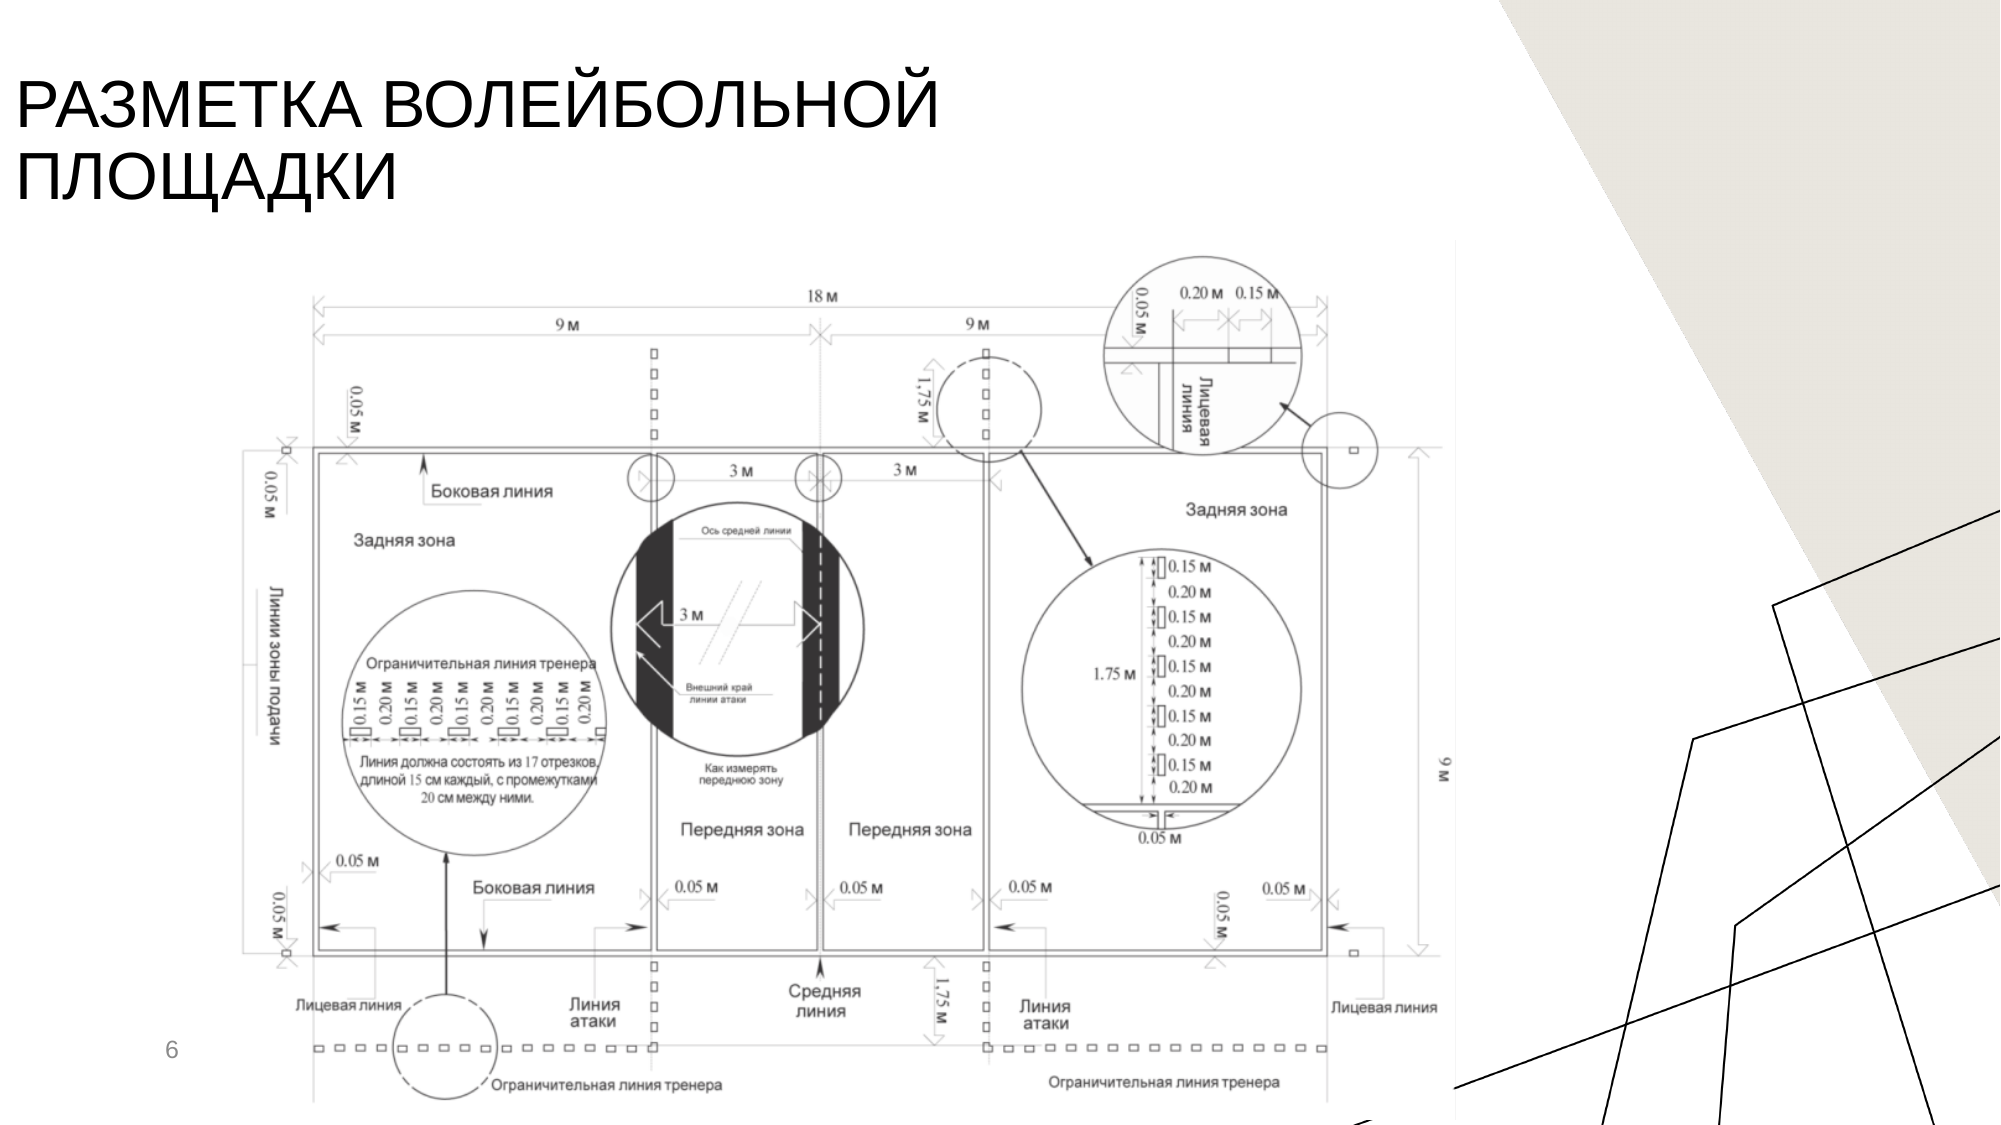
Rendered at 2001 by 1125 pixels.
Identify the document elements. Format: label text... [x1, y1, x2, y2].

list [222, 240, 1459, 1120]
slide_number 6 [150, 1024, 222, 1074]
title Разметка волейбольной площадки [0, 7, 1194, 278]
picture [1281, 0, 2000, 1125]
